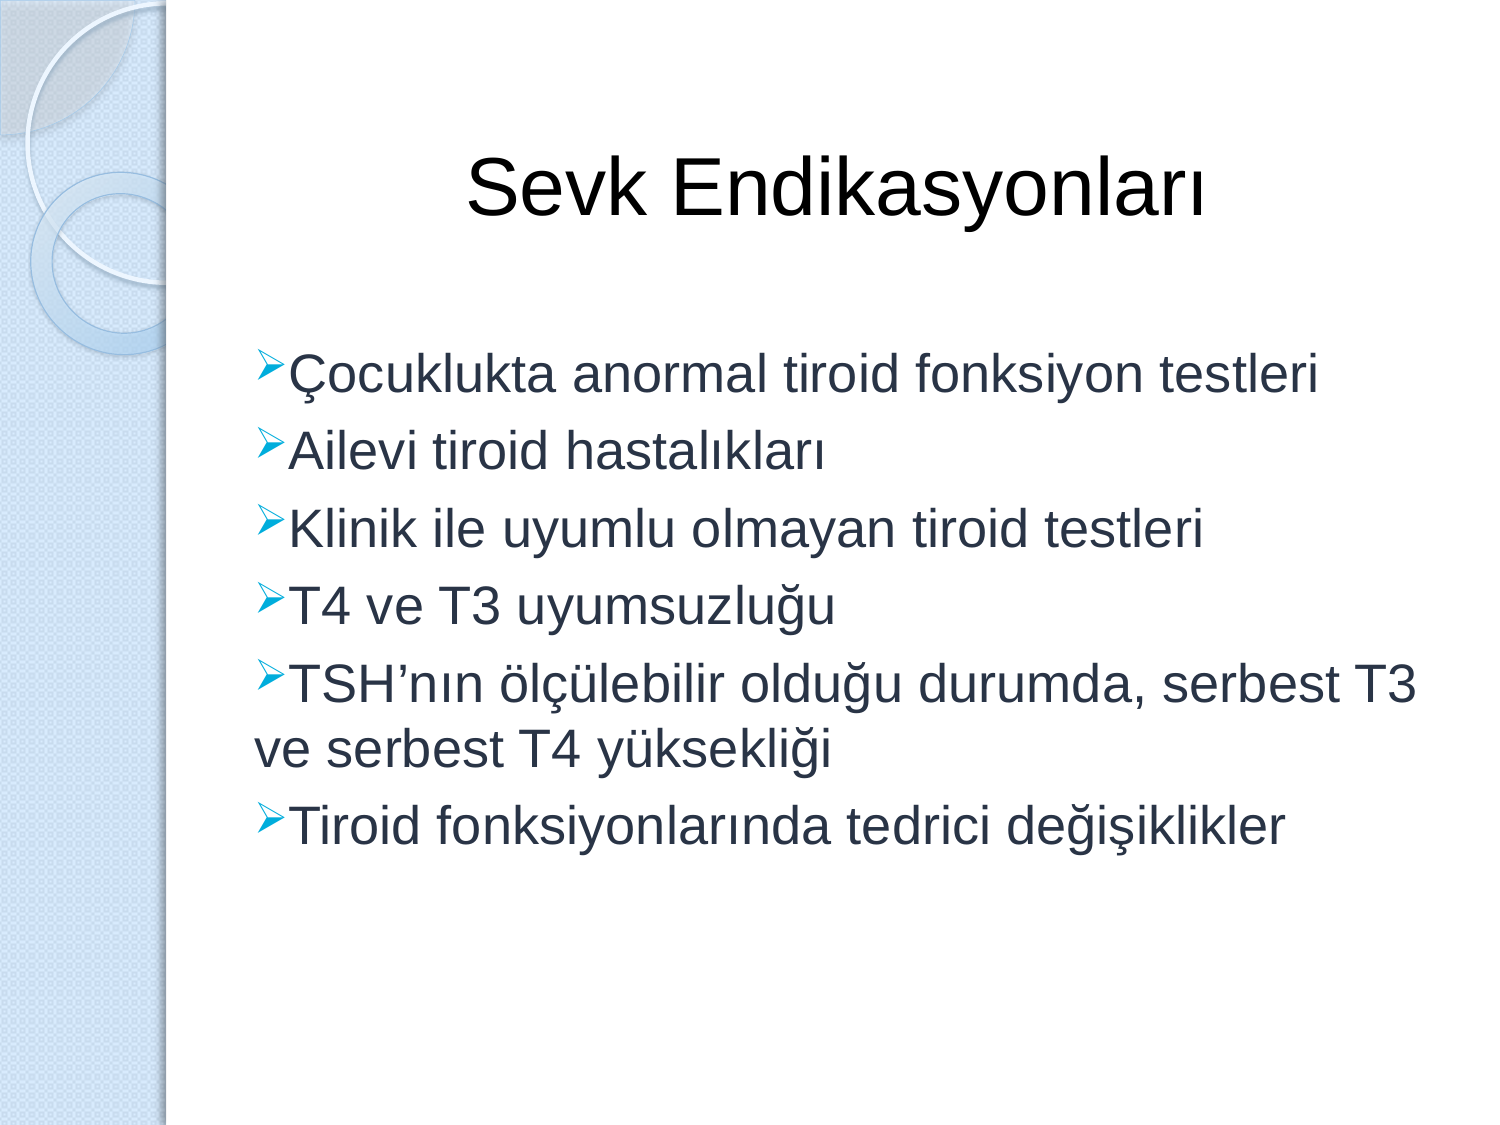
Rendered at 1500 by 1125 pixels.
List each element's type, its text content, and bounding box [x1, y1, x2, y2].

title Sevk Endikasyonları [230, 125, 1446, 239]
subtitle Çocuklukta anormal tiroid fonksiyon testleri Ailevi tiroid hastalıkları Klinik ile uyumlu olmayan tiroid testleri T4 ve T3 uyumsuzluğu TSH’nın ölçülebilir olduğu durumda, serbest T3 ve serbest T4 yüksekliği Tiroid fonksiyonlarında tedrici değişiklikler [234, 338, 1450, 1020]
